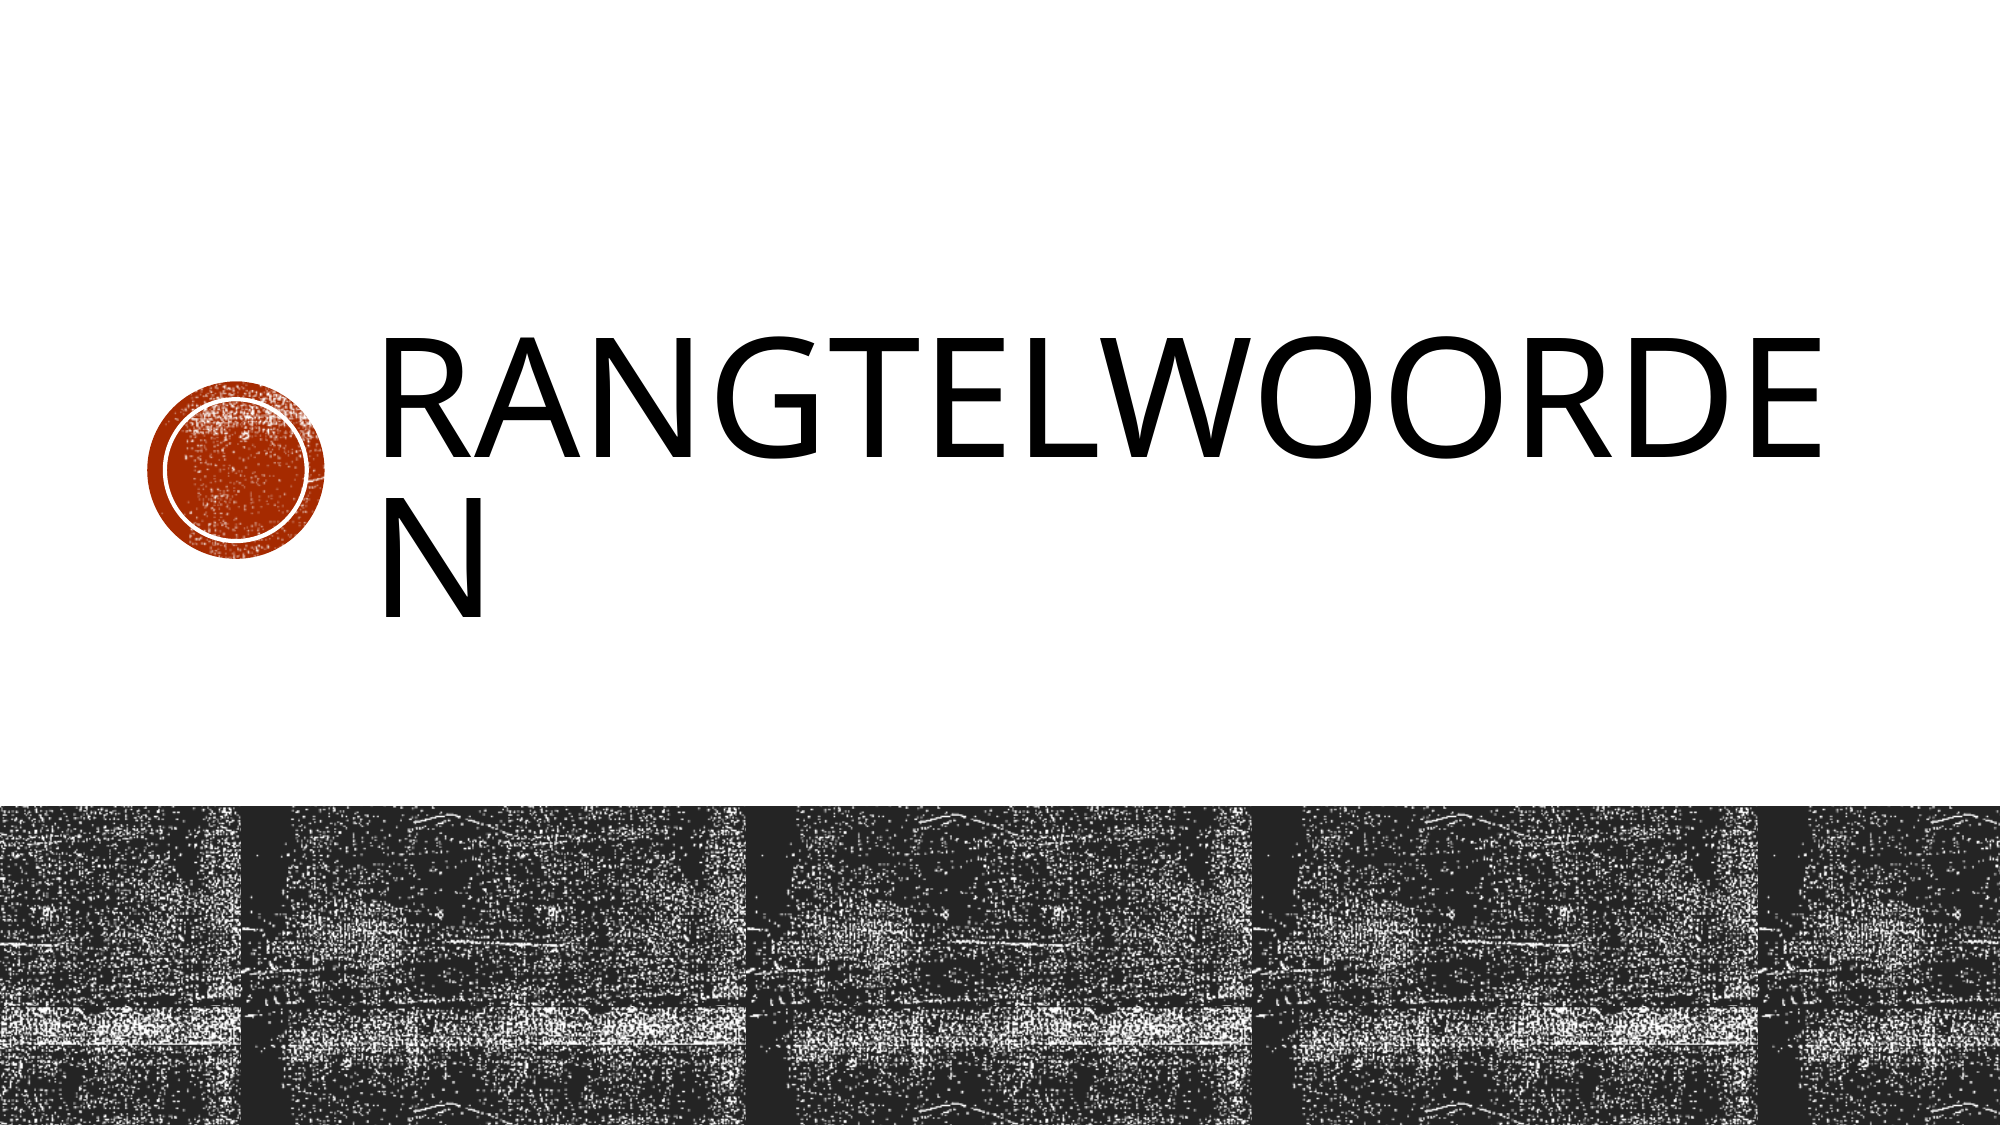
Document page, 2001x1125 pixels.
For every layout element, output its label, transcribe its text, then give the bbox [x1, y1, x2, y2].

title rangtelwoorden [355, 201, 1878, 779]
